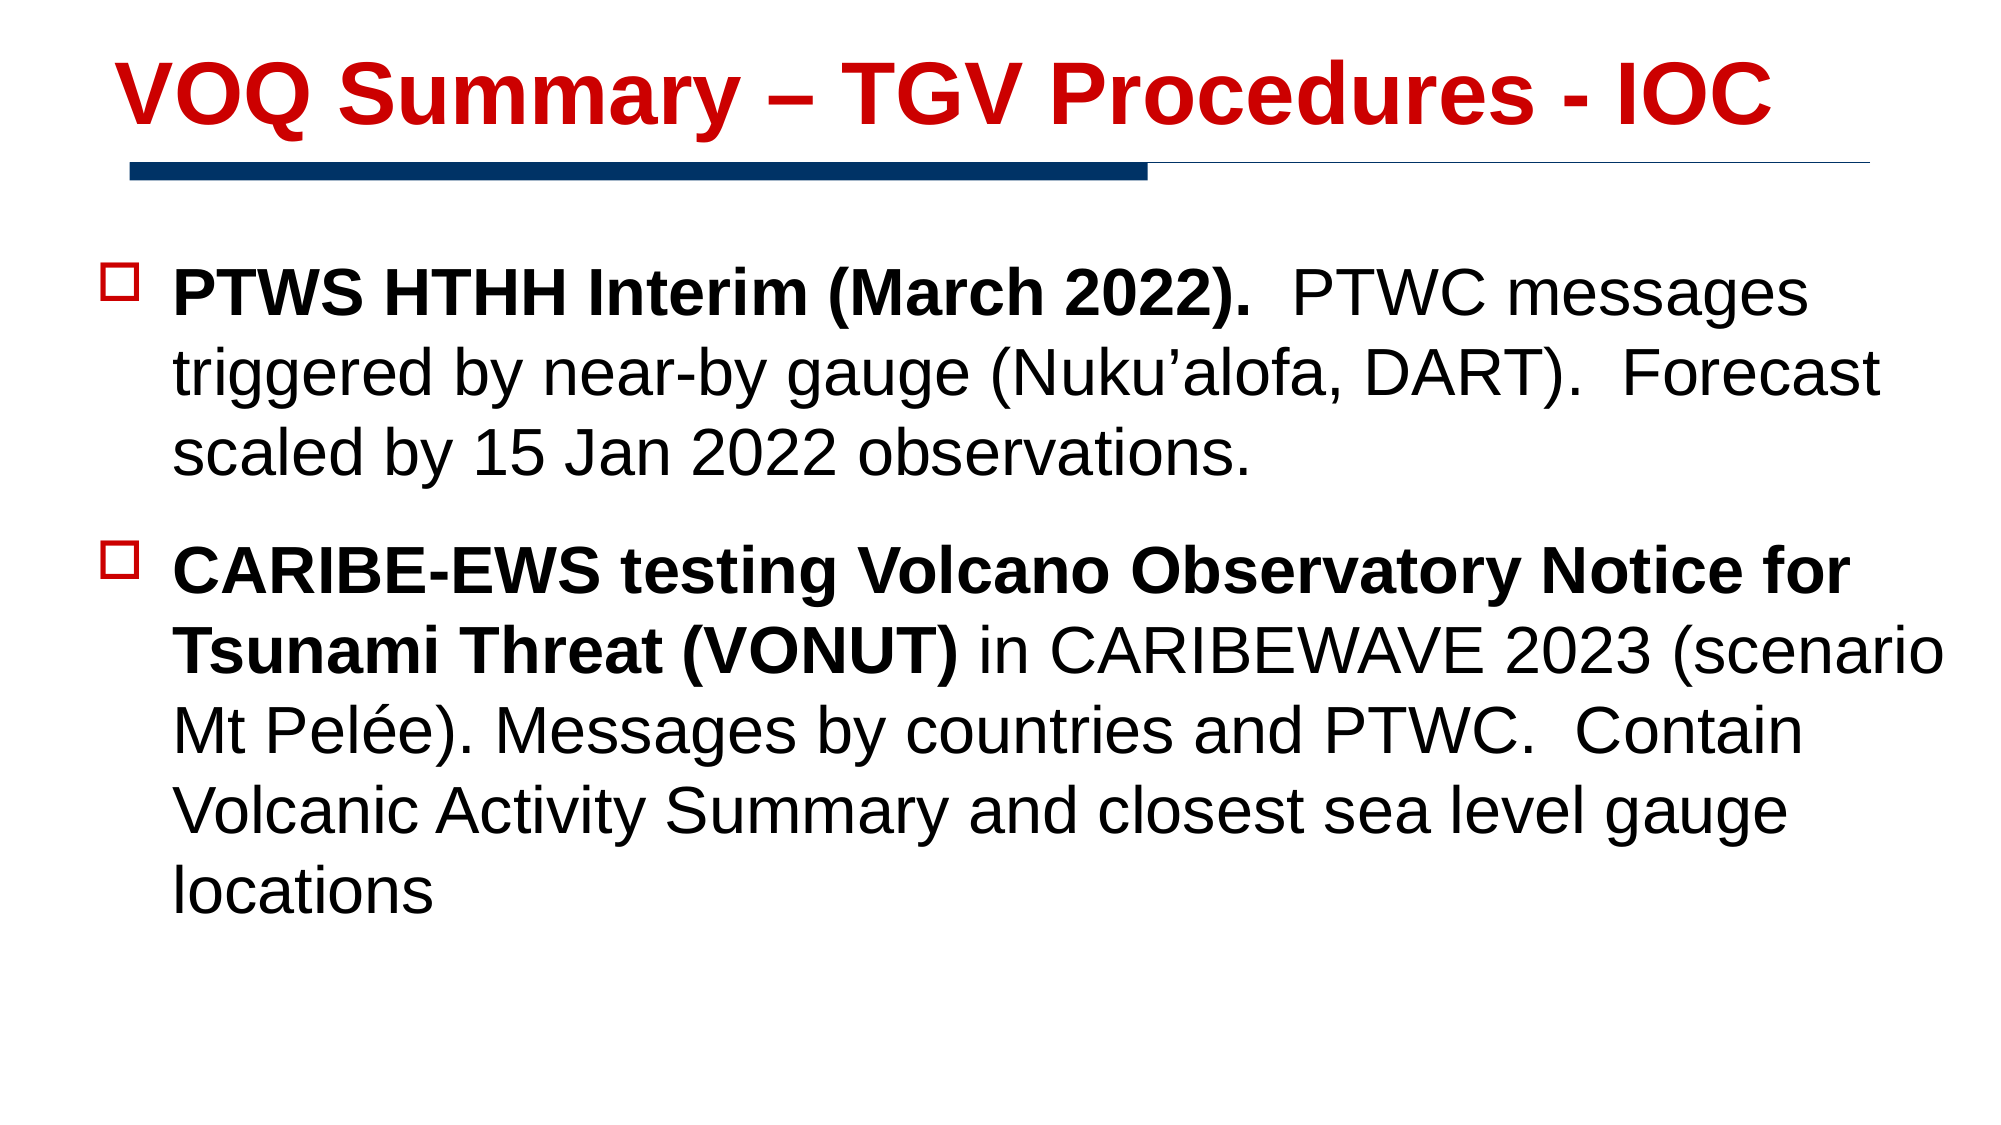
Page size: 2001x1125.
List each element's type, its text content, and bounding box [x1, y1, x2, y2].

list PTWS HTHH Interim (March 2022). PTWC messages triggered by near-by gauge (Nuku’alofa, DART). Forecast scaled by 15 Jan 2022 observations. CARIBE-EWS testing Volcano Observatory Notice for Tsunami Threat (VONUT) in CARIBEWAVE 2023 (scenario Mt Pelée). Messages by countries and PTWC. Contain Volcanic Activity Summary and closest sea level gauge locations [80, 241, 1970, 1125]
title VOQ Summary – TGV Procedures - IOC [99, 62, 1876, 150]
